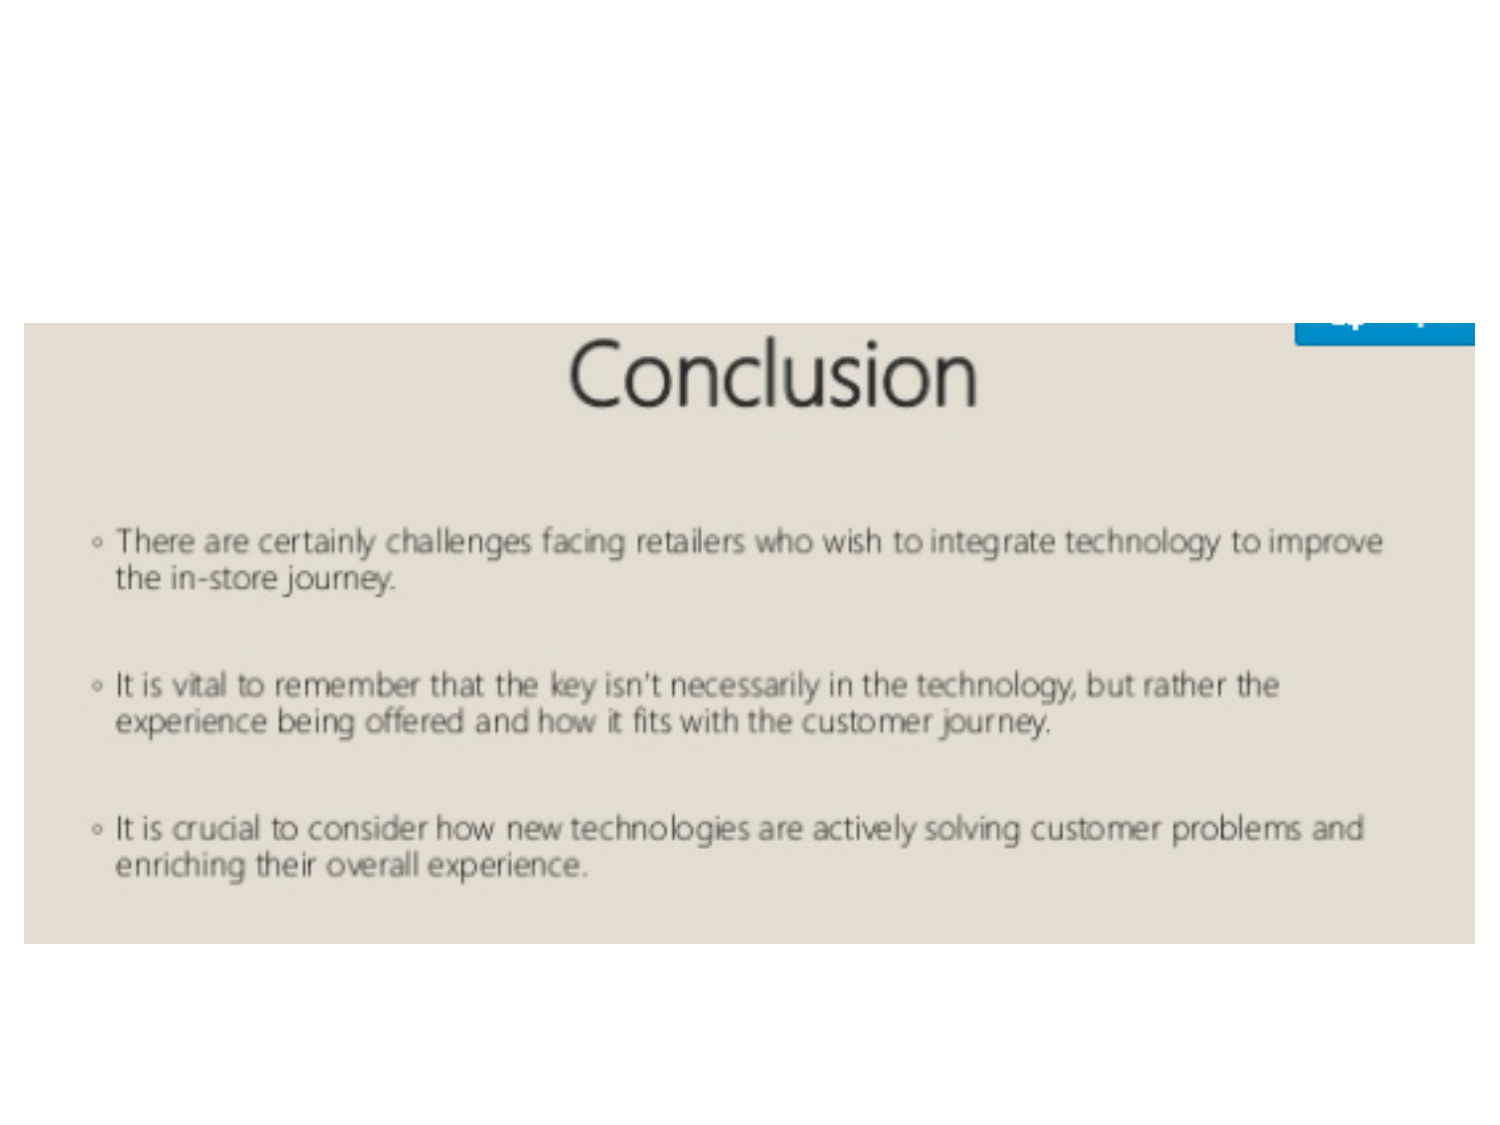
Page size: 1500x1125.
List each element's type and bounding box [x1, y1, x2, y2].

picture [24, 323, 1476, 944]
picture [1348, 323, 1363, 330]
